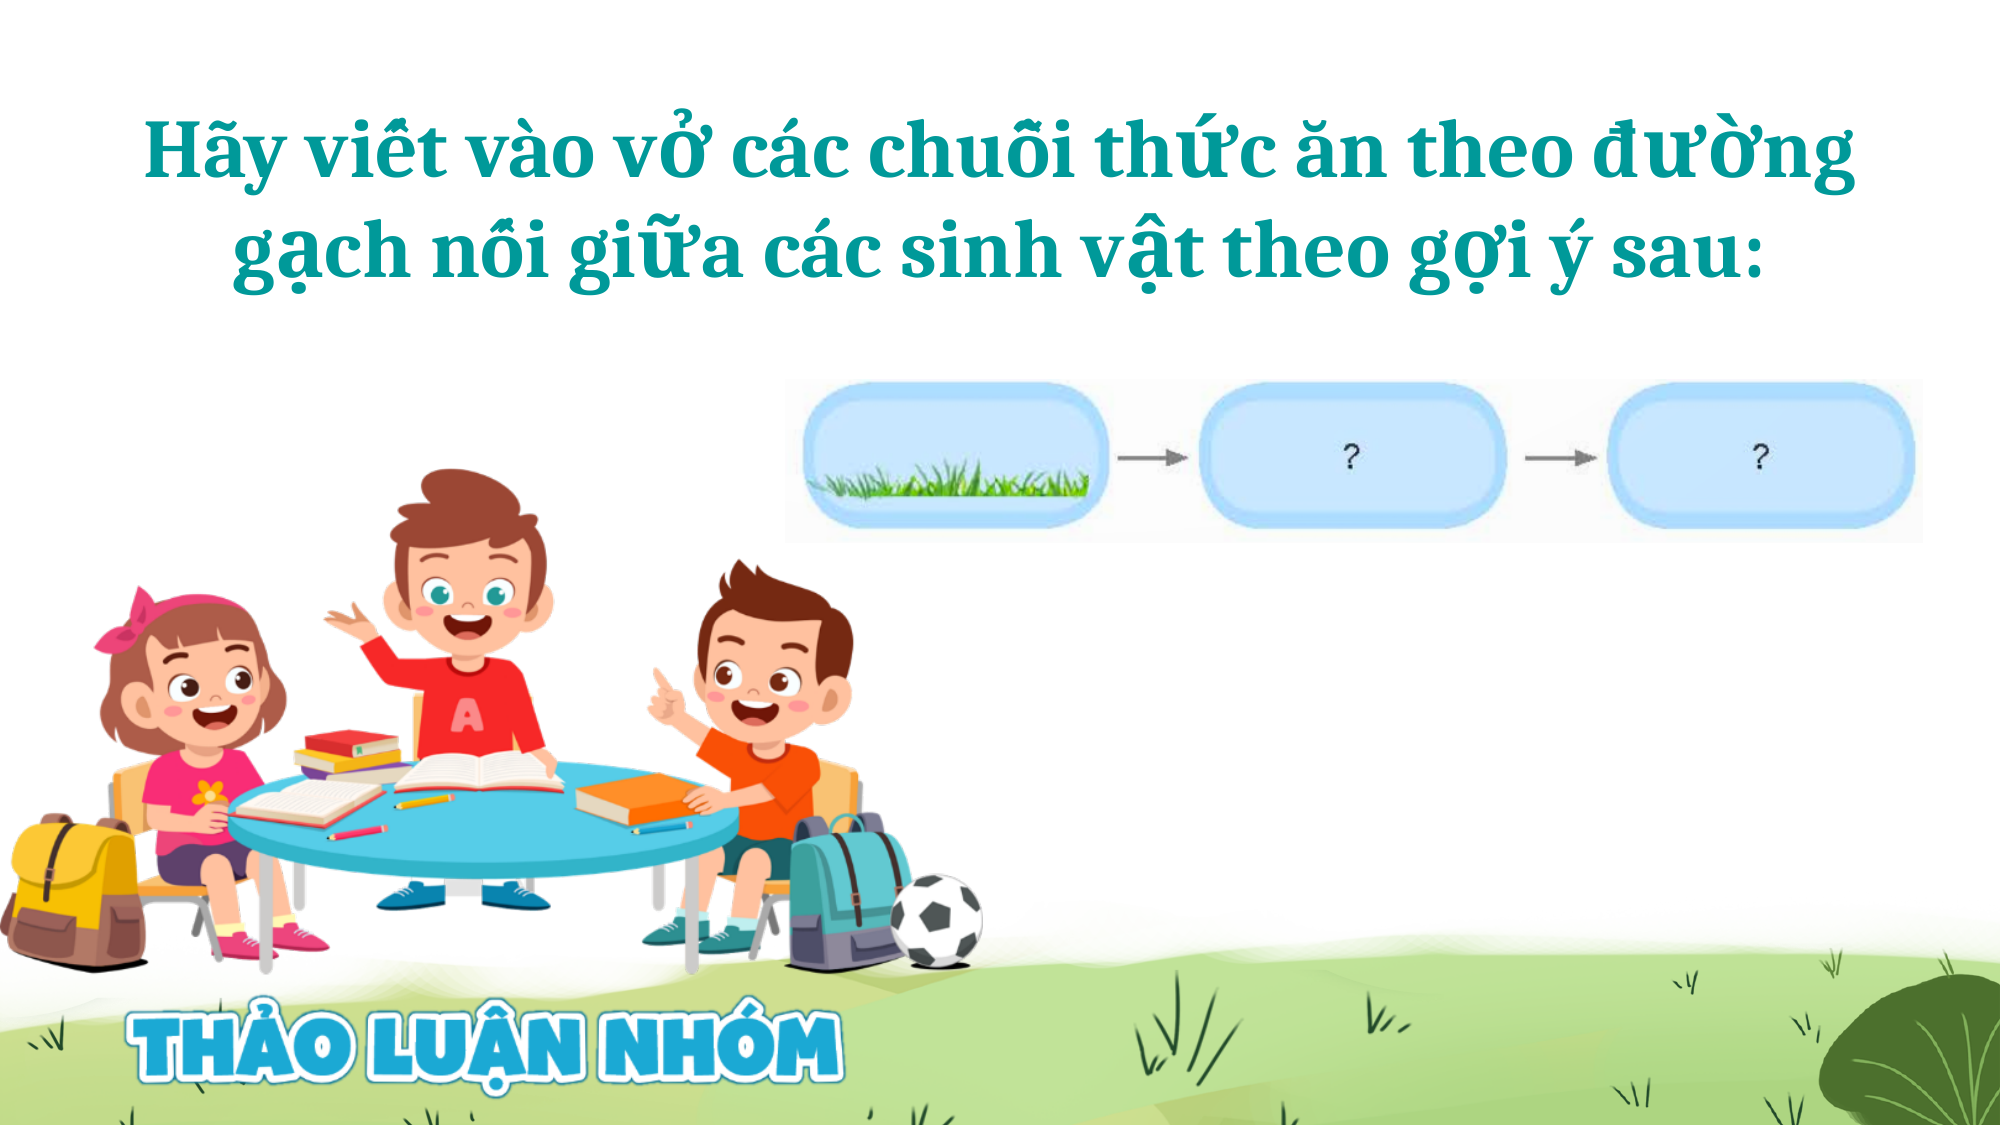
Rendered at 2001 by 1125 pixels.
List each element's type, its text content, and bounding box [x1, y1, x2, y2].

picture [0, 379, 2000, 1125]
text_box Hãy viết vào vở các chuỗi thức ăn theo đường gạch nối giữa các sinh vật theo gợi ý sau: [77, 86, 1923, 302]
